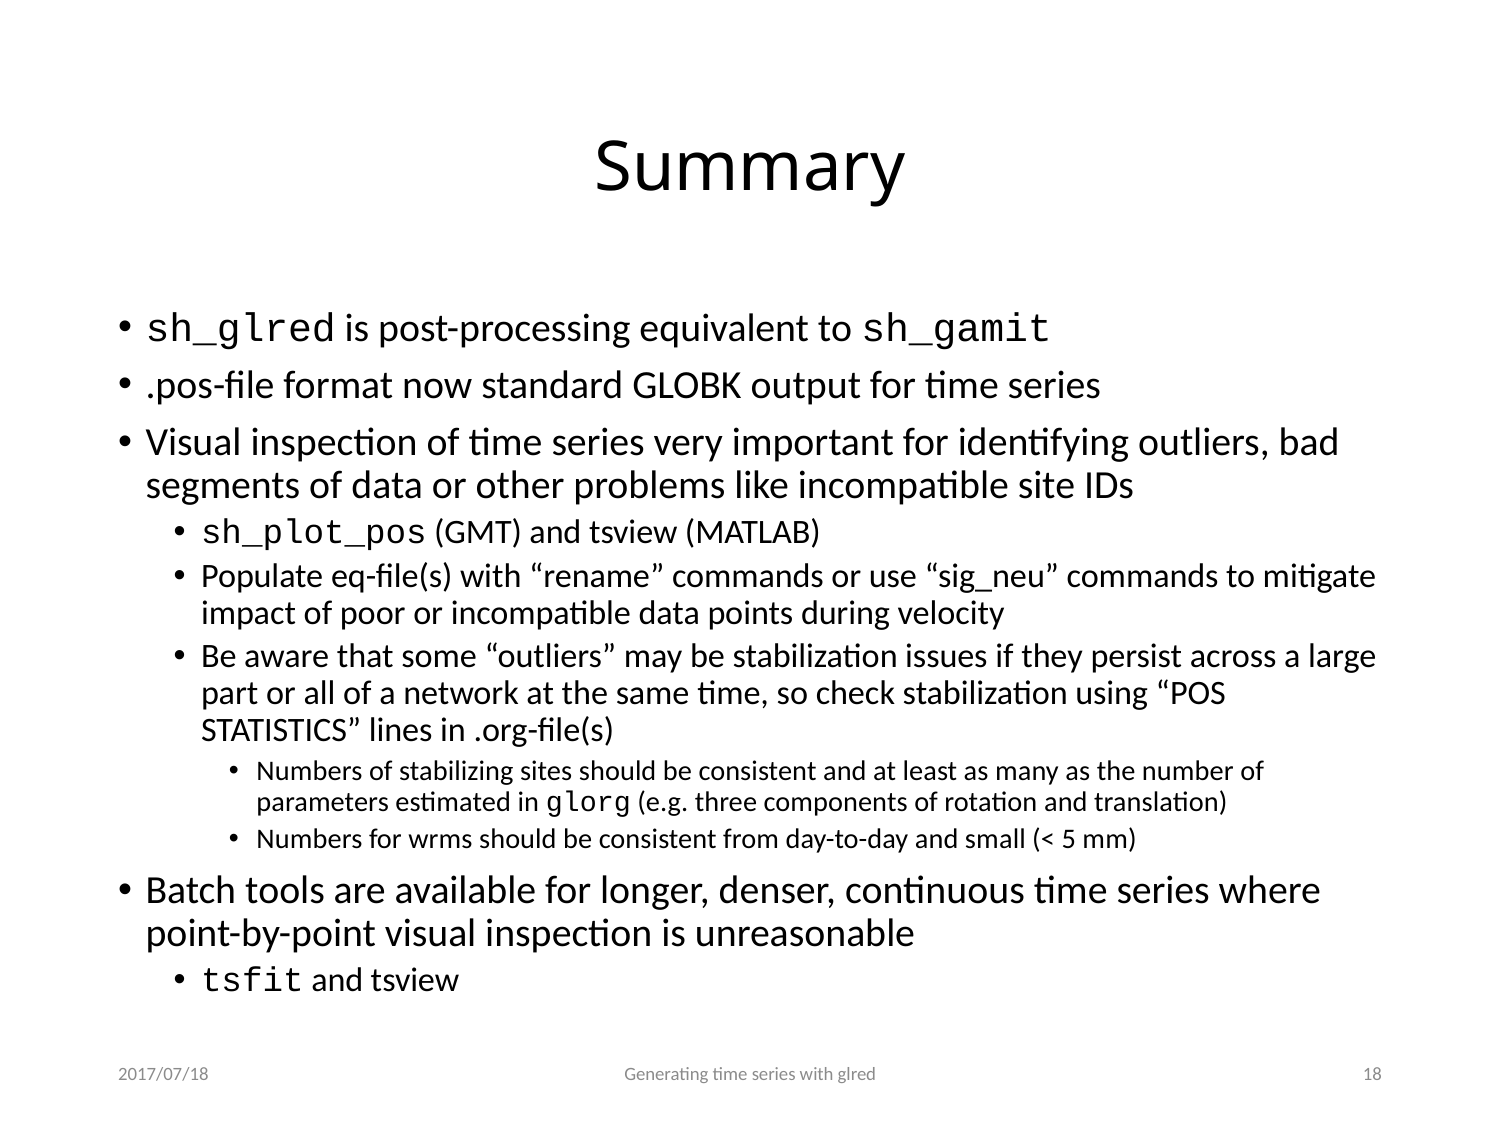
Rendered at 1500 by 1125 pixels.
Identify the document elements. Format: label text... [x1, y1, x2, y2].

slide_number 17 [1059, 1042, 1397, 1103]
title Summary [103, 59, 1397, 278]
footer Generating time series with glred [496, 1042, 1004, 1103]
list sh_glred is post-processing equivalent to sh_gamit .pos-file format now standard GLOBK output for time series Visual inspection of time series very important for identifying outliers, bad segments of data or other problems like incompatible site IDs sh_plot_pos (GMT) and tsview (MATLAB) Populate eq-file(s) with “rename” commands or use “sig_neu” commands to mitigate impact of poor or incompatible data points during velocity Be aware that some “outliers” may be stabilization issues if they persist across a large part or all of a network at the same time, so check stabilization using “POS STATISTICS” lines in .org-file(s) Numbers of stabilizing sites should be consistent and at least as many as the number of parameters estimated in glorg (e.g. three components of rotation and translation) Numbers for wrms should be consistent from day-to-day and small (< 5 mm) Batch tools are available for longer, denser, continuous time series where point-by-point visual inspection is unreasonable tsfit and tsview [103, 299, 1397, 1014]
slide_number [103, 1042, 441, 1103]
